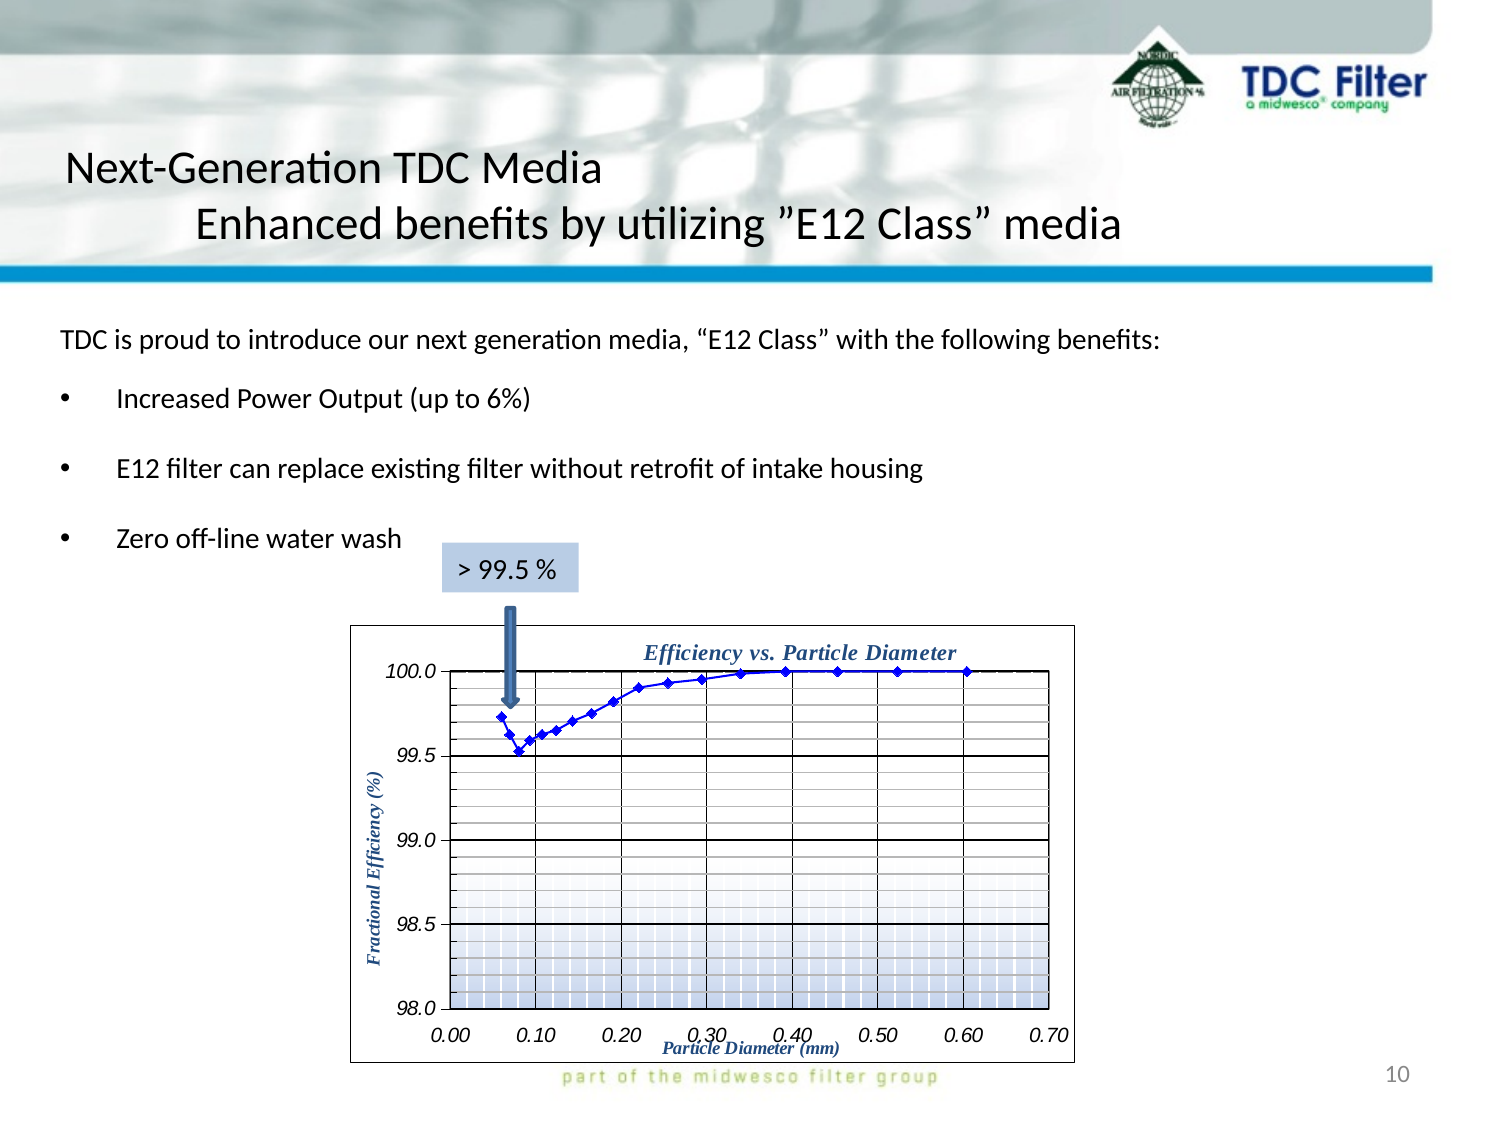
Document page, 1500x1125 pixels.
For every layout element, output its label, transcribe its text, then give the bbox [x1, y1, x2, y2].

title Next-Generation TDC Media Enhanced benefits by utilizing ”E12 Class” media [50, 50, 1400, 258]
text_box > 99.5 % [442, 542, 579, 593]
slide_number 10 [1074, 1042, 1425, 1103]
chart [349, 624, 1076, 1065]
picture [0, 0, 1500, 1125]
text_box [504, 605, 517, 623]
text_box TDC is proud to introduce our next generation media, “E12 Class” with the following benefits: Increased Power Output (up to 6%) E12 filter can replace existing filter without retrofit of intake housing Zero off-line water wash [45, 312, 1455, 652]
